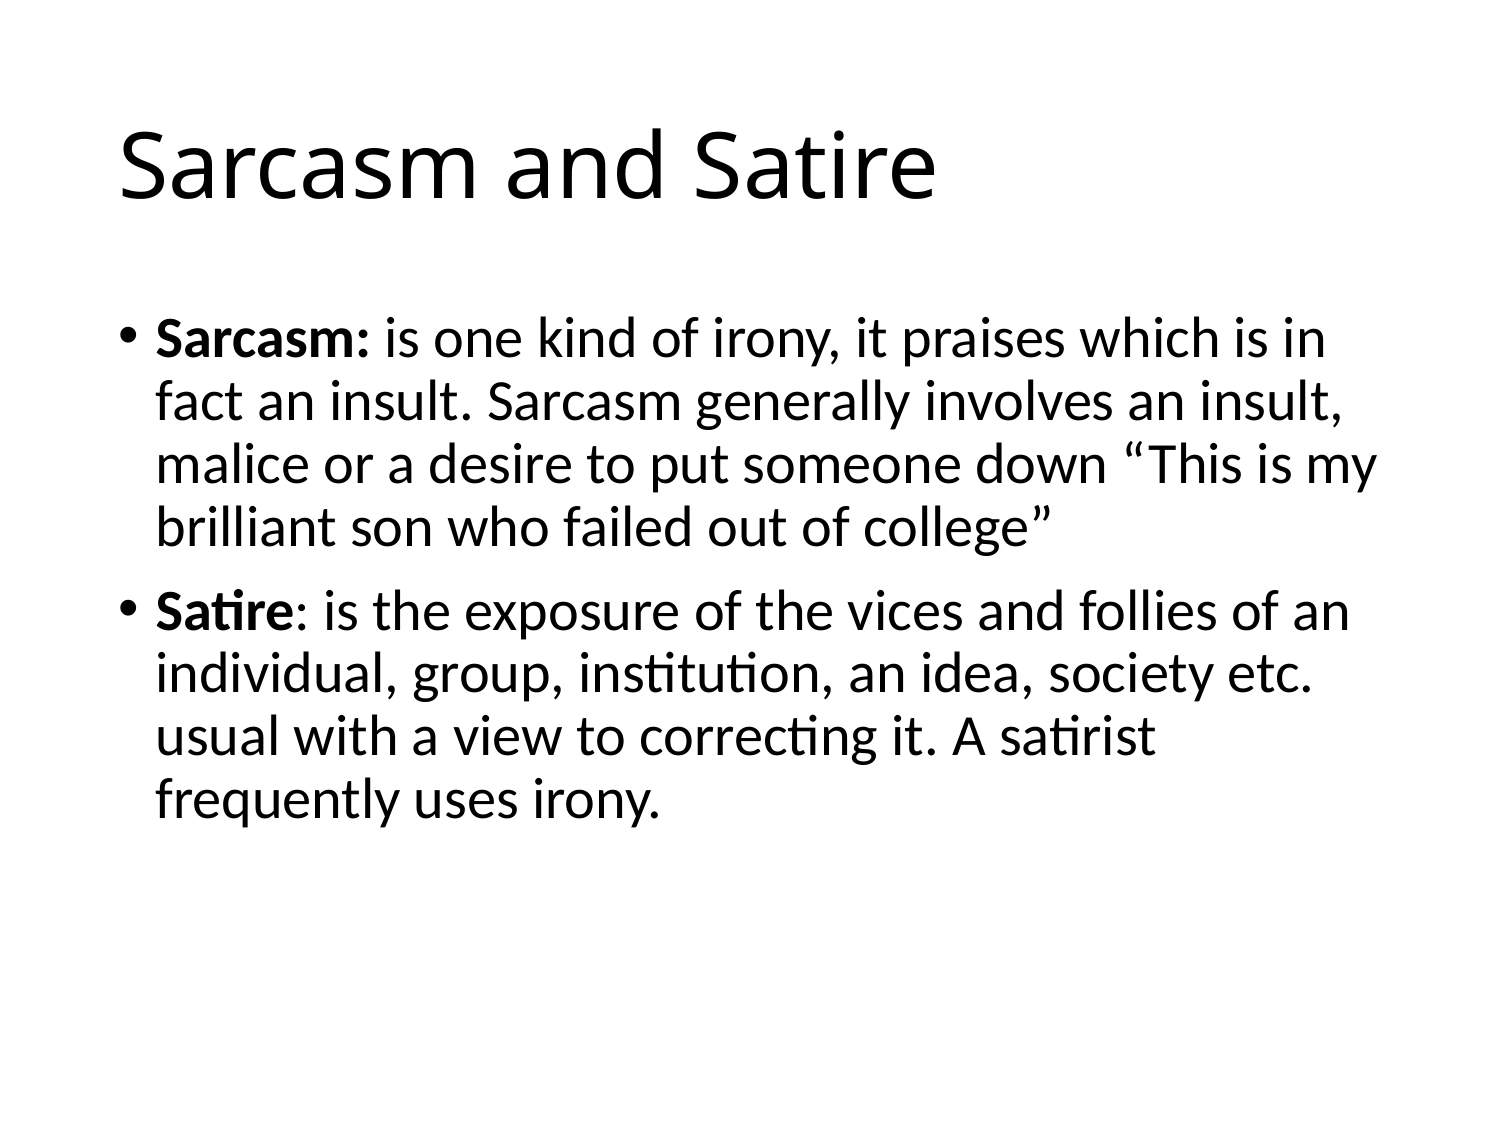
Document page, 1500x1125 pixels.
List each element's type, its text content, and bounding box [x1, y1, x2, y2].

list Sarcasm: is one kind of irony, it praises which is in fact an insult. Sarcasm generally involves an insult, malice or a desire to put someone down “This is my brilliant son who failed out of college” Satire: is the exposure of the vices and follies of an individual, group, institution, an idea, society etc. usual with a view to correcting it. A satirist frequently uses irony. [103, 299, 1397, 1014]
title Sarcasm and Satire [103, 59, 1397, 278]
